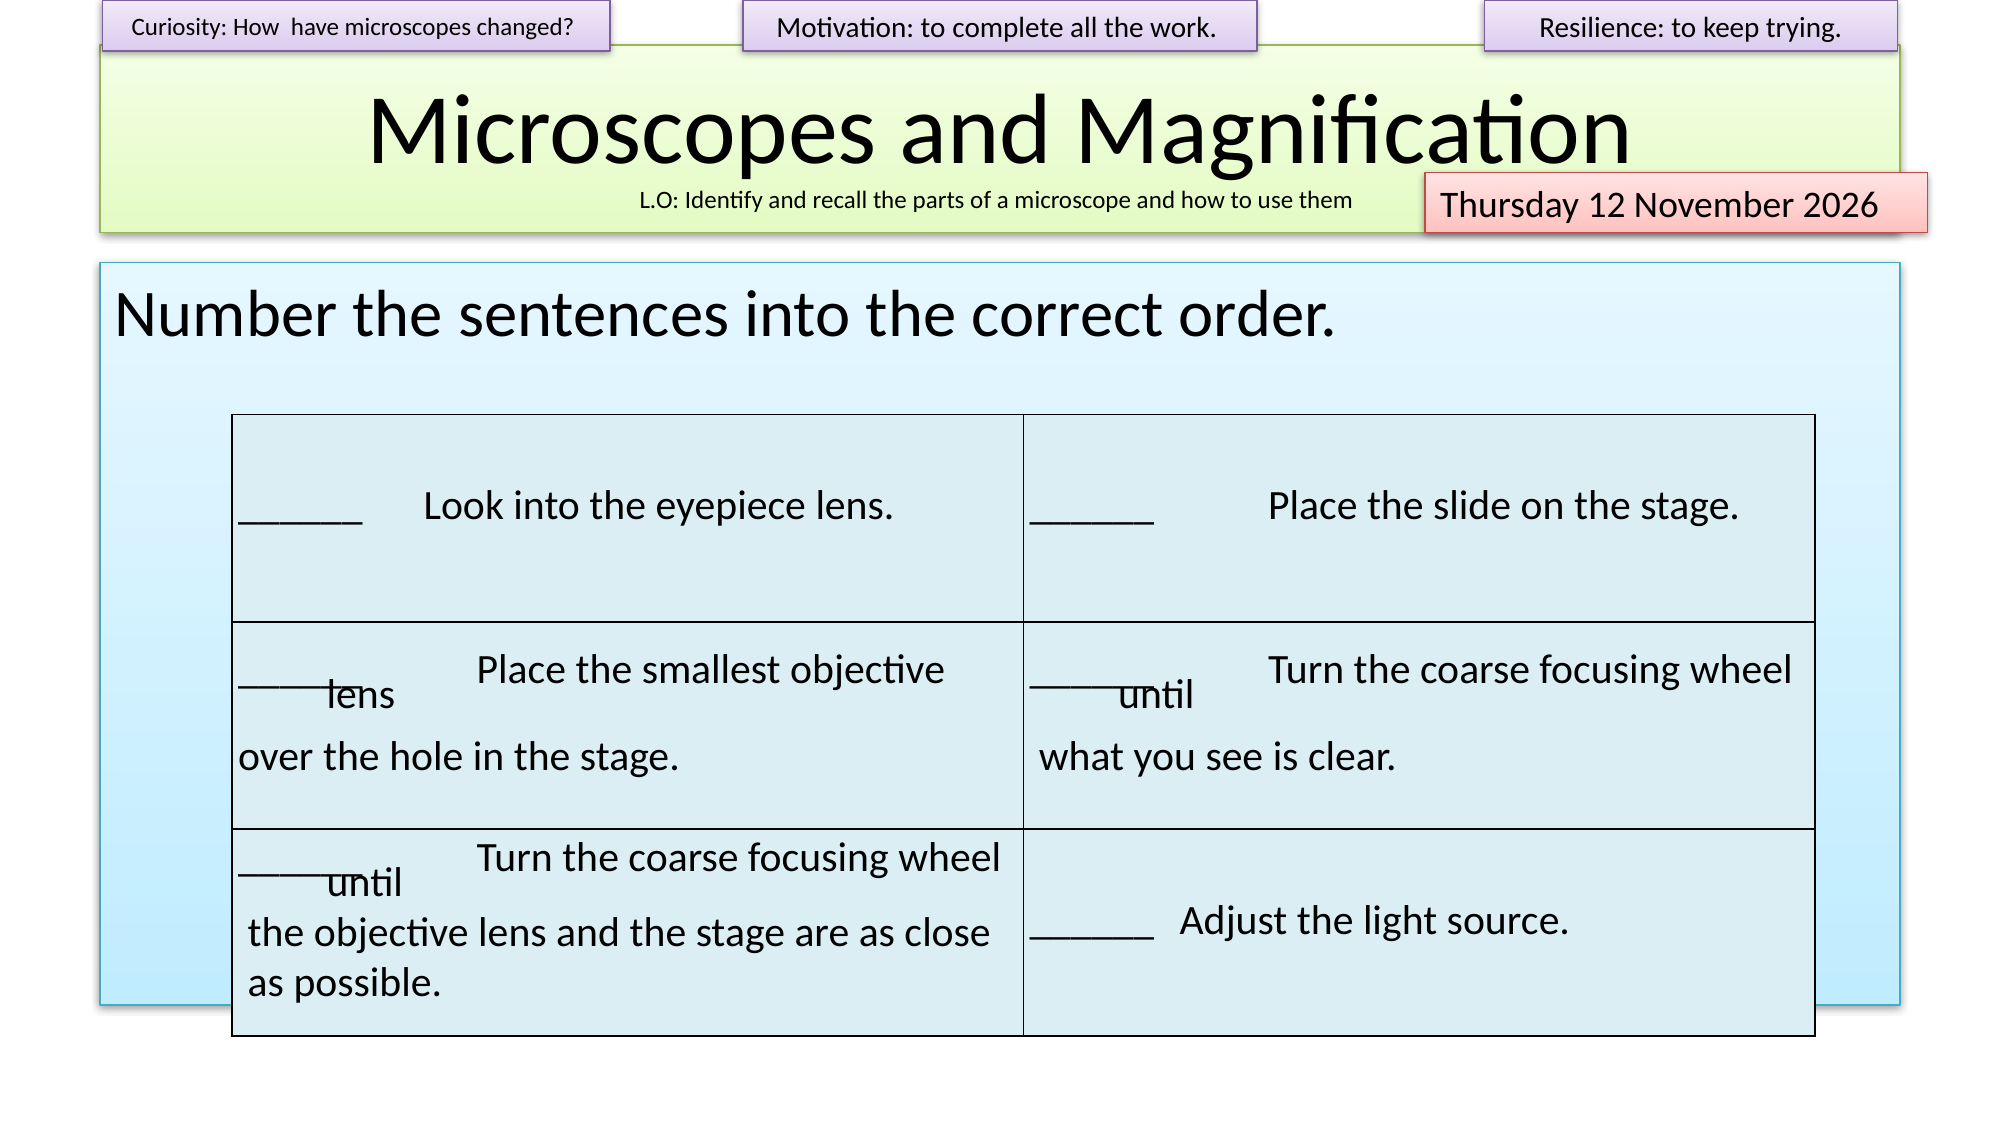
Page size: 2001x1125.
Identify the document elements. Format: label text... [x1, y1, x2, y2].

text_box Number the sentences into the correct order. [99, 262, 1901, 1006]
table_cell ______ Place the smallest objective lens over the hole in the stage. [233, 623, 1023, 828]
table_cell ______ Turn the coarse focusing wheel until the objective lens and the stage are as close as possible. [233, 830, 1023, 1035]
text_box Resilience: to keep trying. [1484, 0, 1898, 52]
text_box Curiosity: How have microscopes changed? [102, 0, 611, 52]
text_box Motivation: to complete all the work. [742, 0, 1258, 52]
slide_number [1424, 172, 1928, 233]
table_cell ______ Turn the coarse focusing wheel until what you see is clear. [1024, 623, 1814, 828]
title Microscopes and Magnification L.O: Identify and recall the parts of a microscope and how to use them [99, 44, 1901, 233]
table_header ______ Place the slide on the stage. [1024, 415, 1814, 621]
table_header ______ Look into the eyepiece lens. [233, 415, 1023, 621]
table_cell ______ Adjust the light source. [1024, 830, 1814, 1035]
